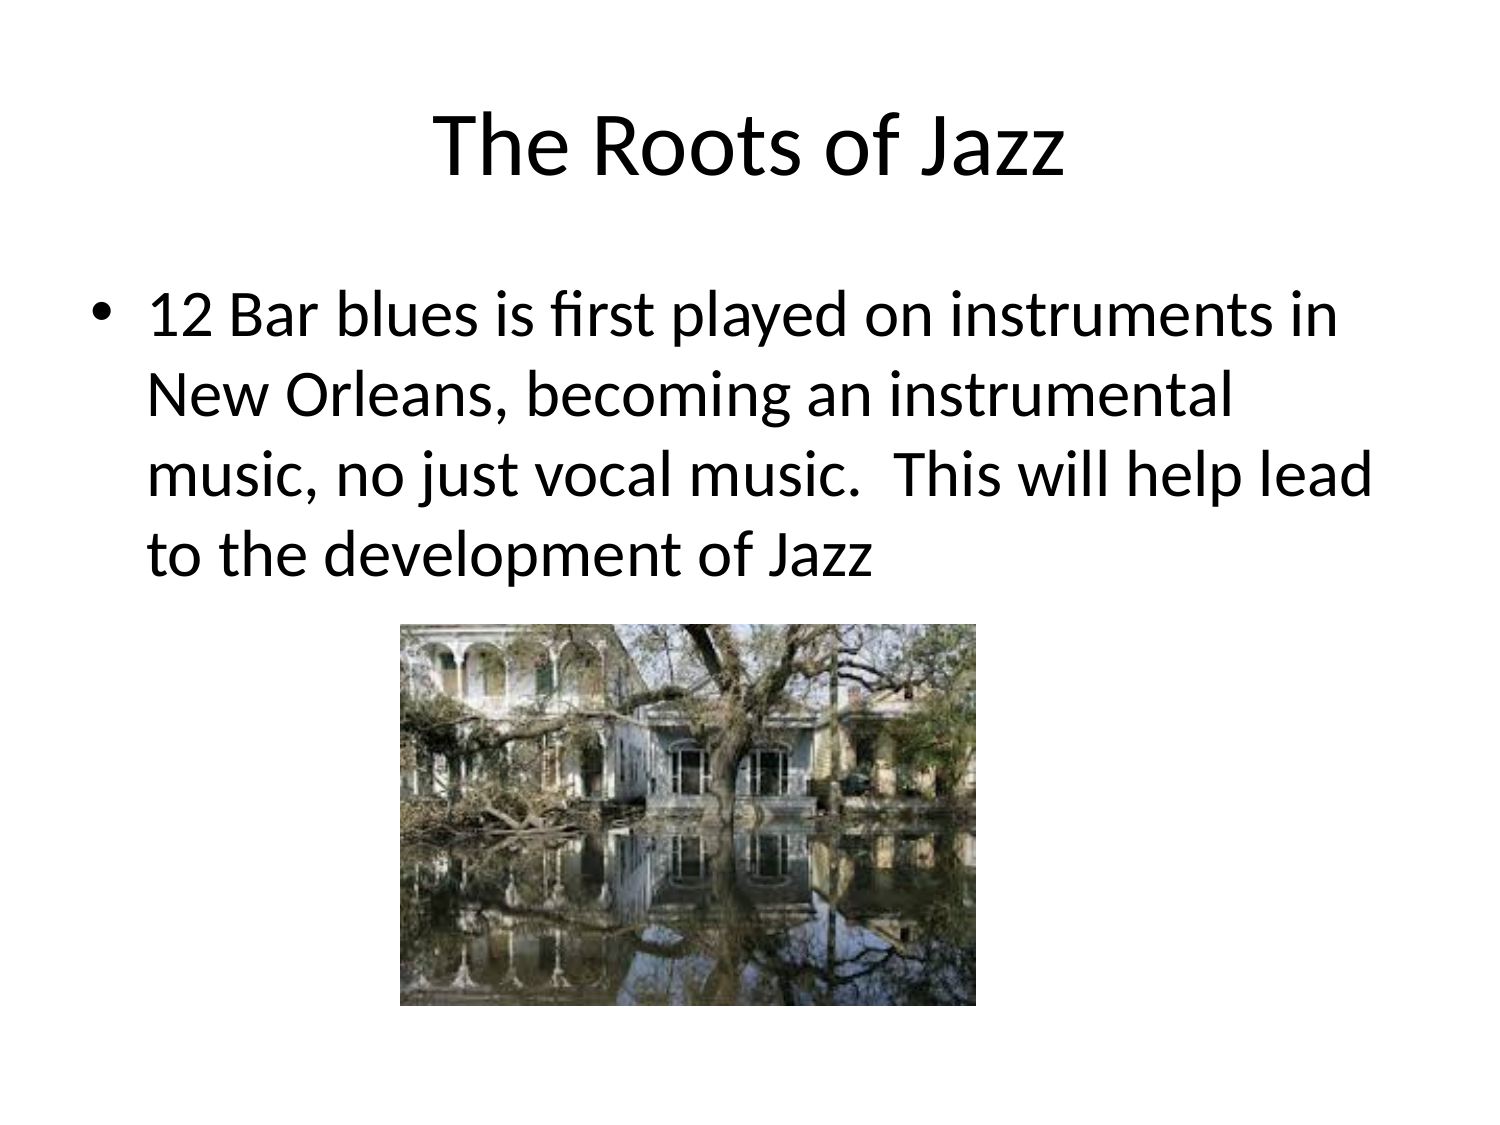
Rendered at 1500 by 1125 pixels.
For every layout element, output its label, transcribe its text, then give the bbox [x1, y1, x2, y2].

title The Roots of Jazz [75, 45, 1425, 233]
list 12 Bar blues is first played on instruments in New Orleans, becoming an instrumental music, no just vocal music. This will help lead to the development of Jazz [75, 262, 1425, 1005]
picture [400, 624, 977, 1007]
